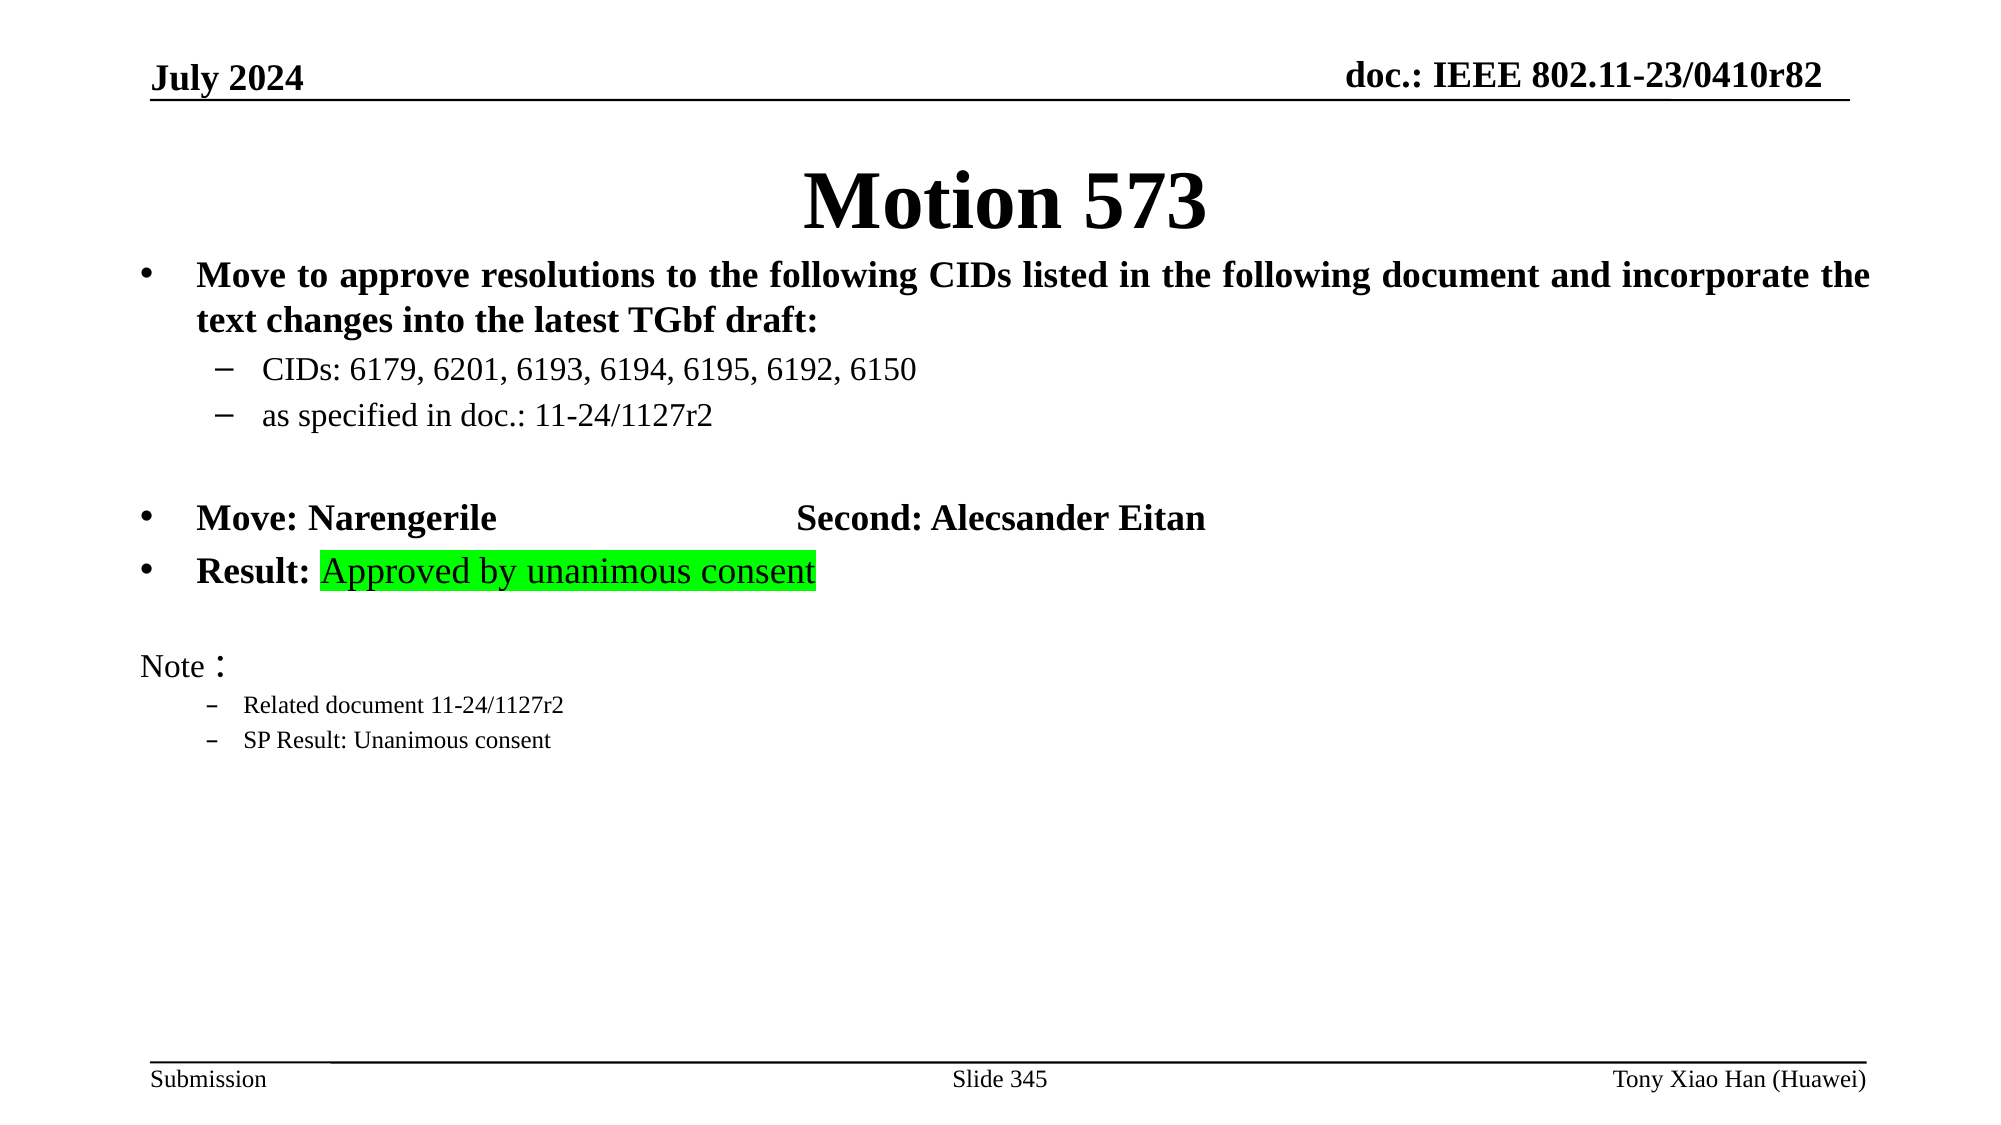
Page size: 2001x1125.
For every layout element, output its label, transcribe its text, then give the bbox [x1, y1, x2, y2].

text_box Motion 573 [368, 137, 1644, 212]
text_box Move to approve resolutions to the following CIDs listed in the following document and incorporate the text changes into the latest TGbf draft: CIDs: 6179, 6201, 6193, 6194, 6195, 6192, 6150 as specified in doc.: 11-24/1127r2 Move: Narengerile Second: Alecsander Eitan Result: Approved by unanimous consent Note： Related document 11-24/1127r2 SP Result: Unanimous consent [125, 212, 1888, 988]
